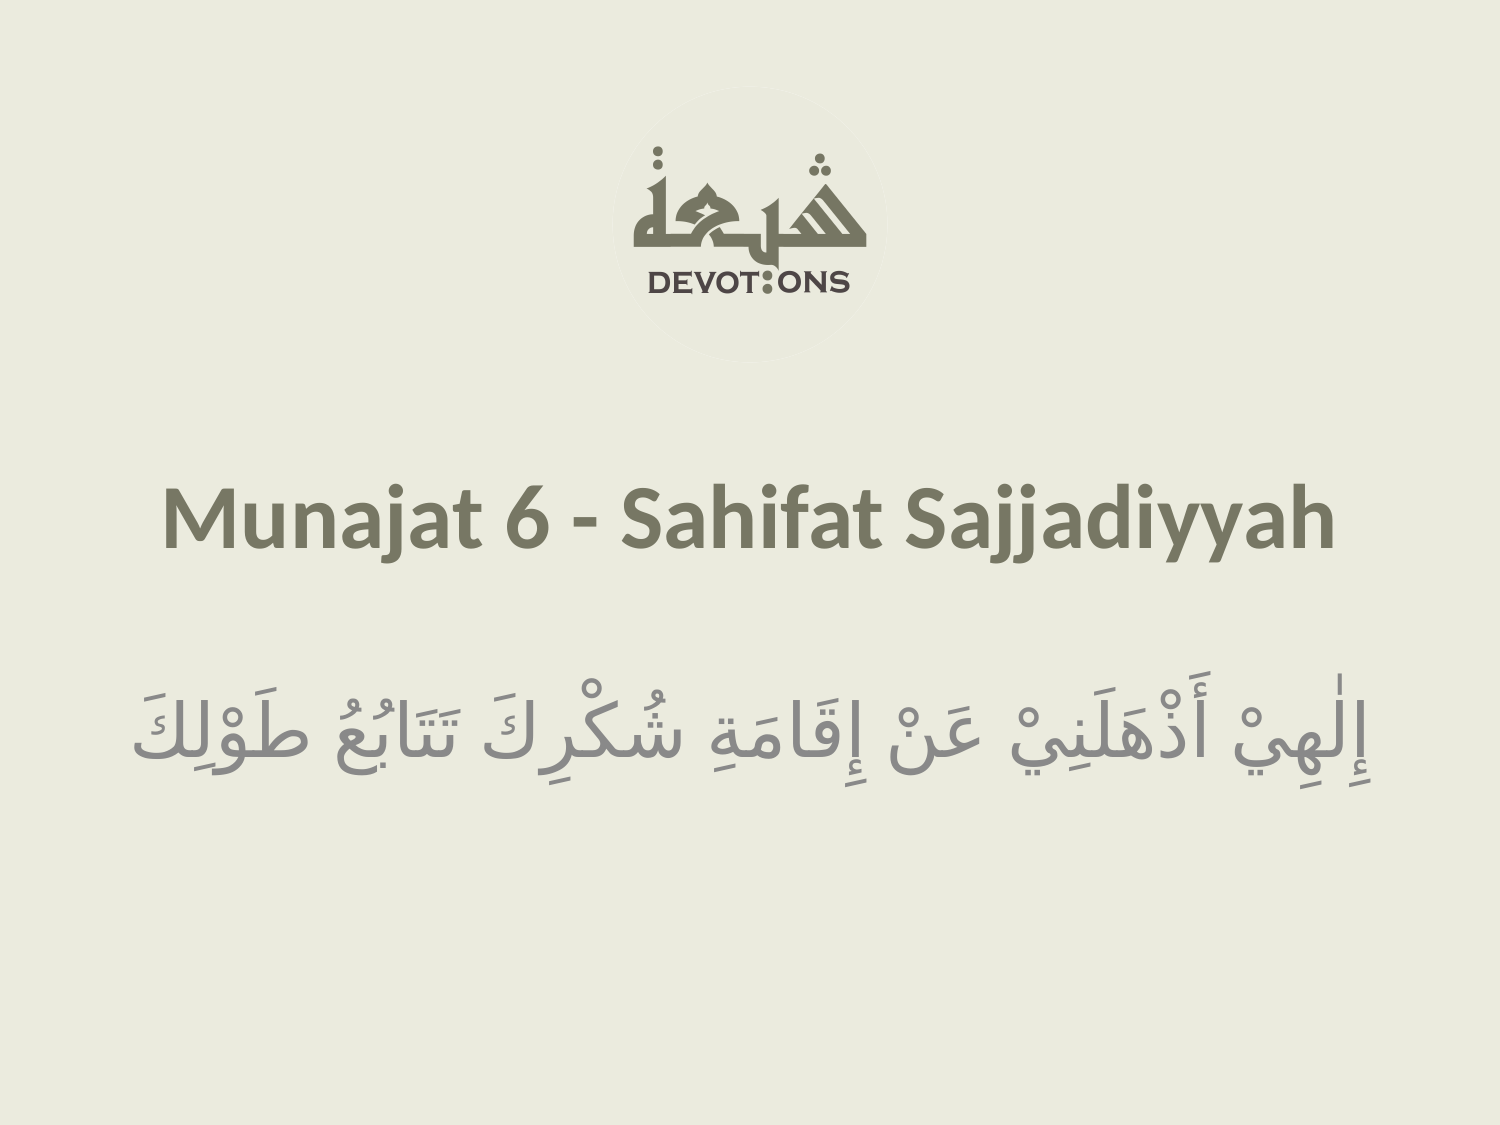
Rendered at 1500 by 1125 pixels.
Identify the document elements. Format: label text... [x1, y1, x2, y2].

text_box إِلٰهِيْ أَذْهَلَنِيْ عَنْ إِقَامَةِ شُكْرِكَ تَتَابُعُ طَوْلِكَ [114, 674, 1386, 780]
text_box Munajat 6 - Sahifat Sajjadiyyah [145, 449, 1354, 575]
picture [599, 74, 901, 376]
